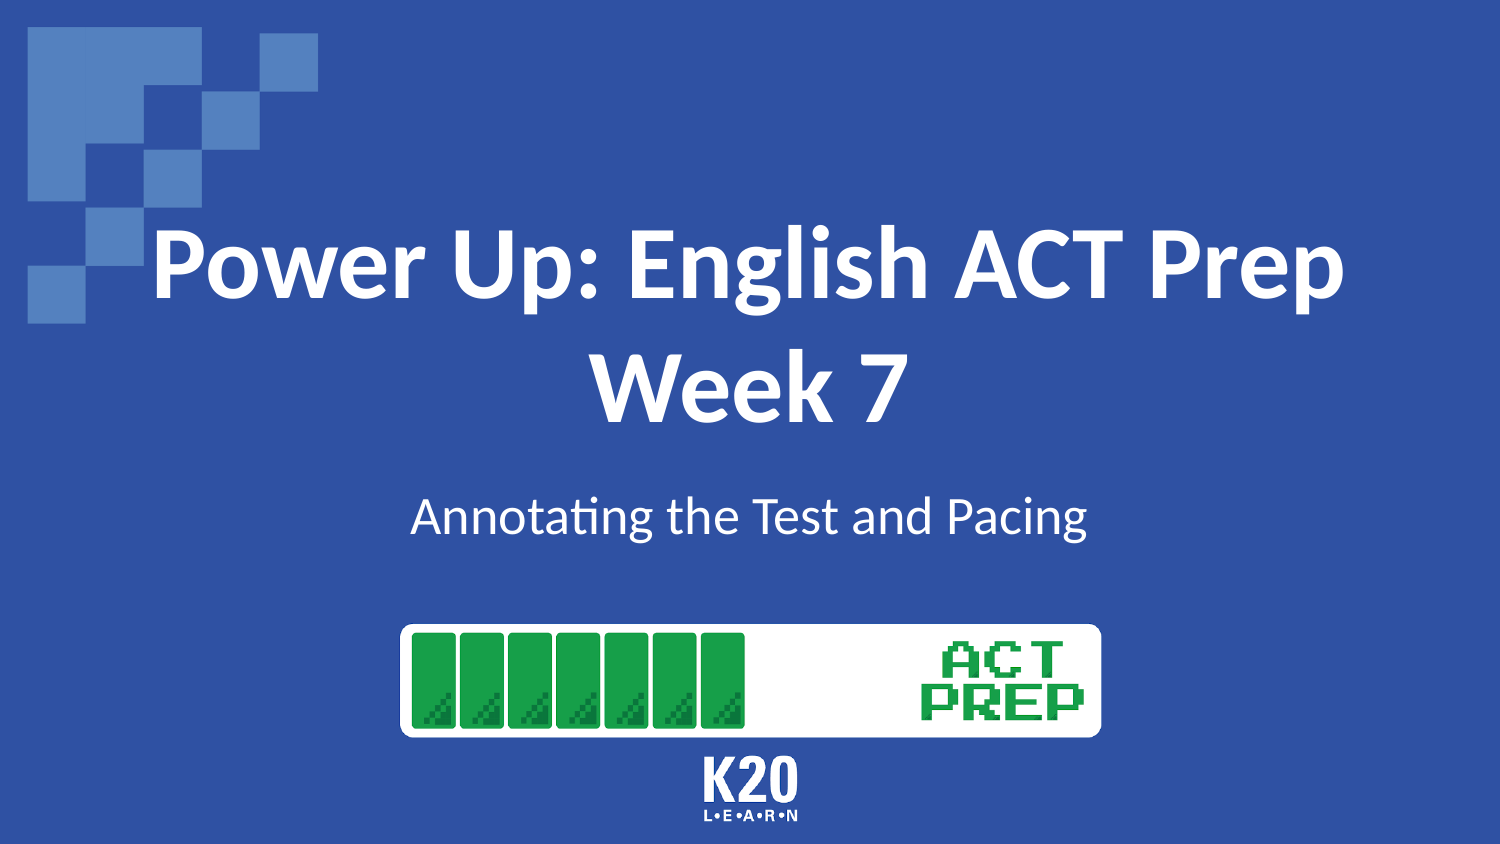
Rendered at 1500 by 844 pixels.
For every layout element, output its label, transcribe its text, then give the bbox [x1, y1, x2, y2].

title Power Up: English ACT Prep Week 7 [51, 122, 1449, 459]
picture [0, 0, 1500, 844]
subtitle Annotating the Test and Pacing [51, 464, 1449, 595]
